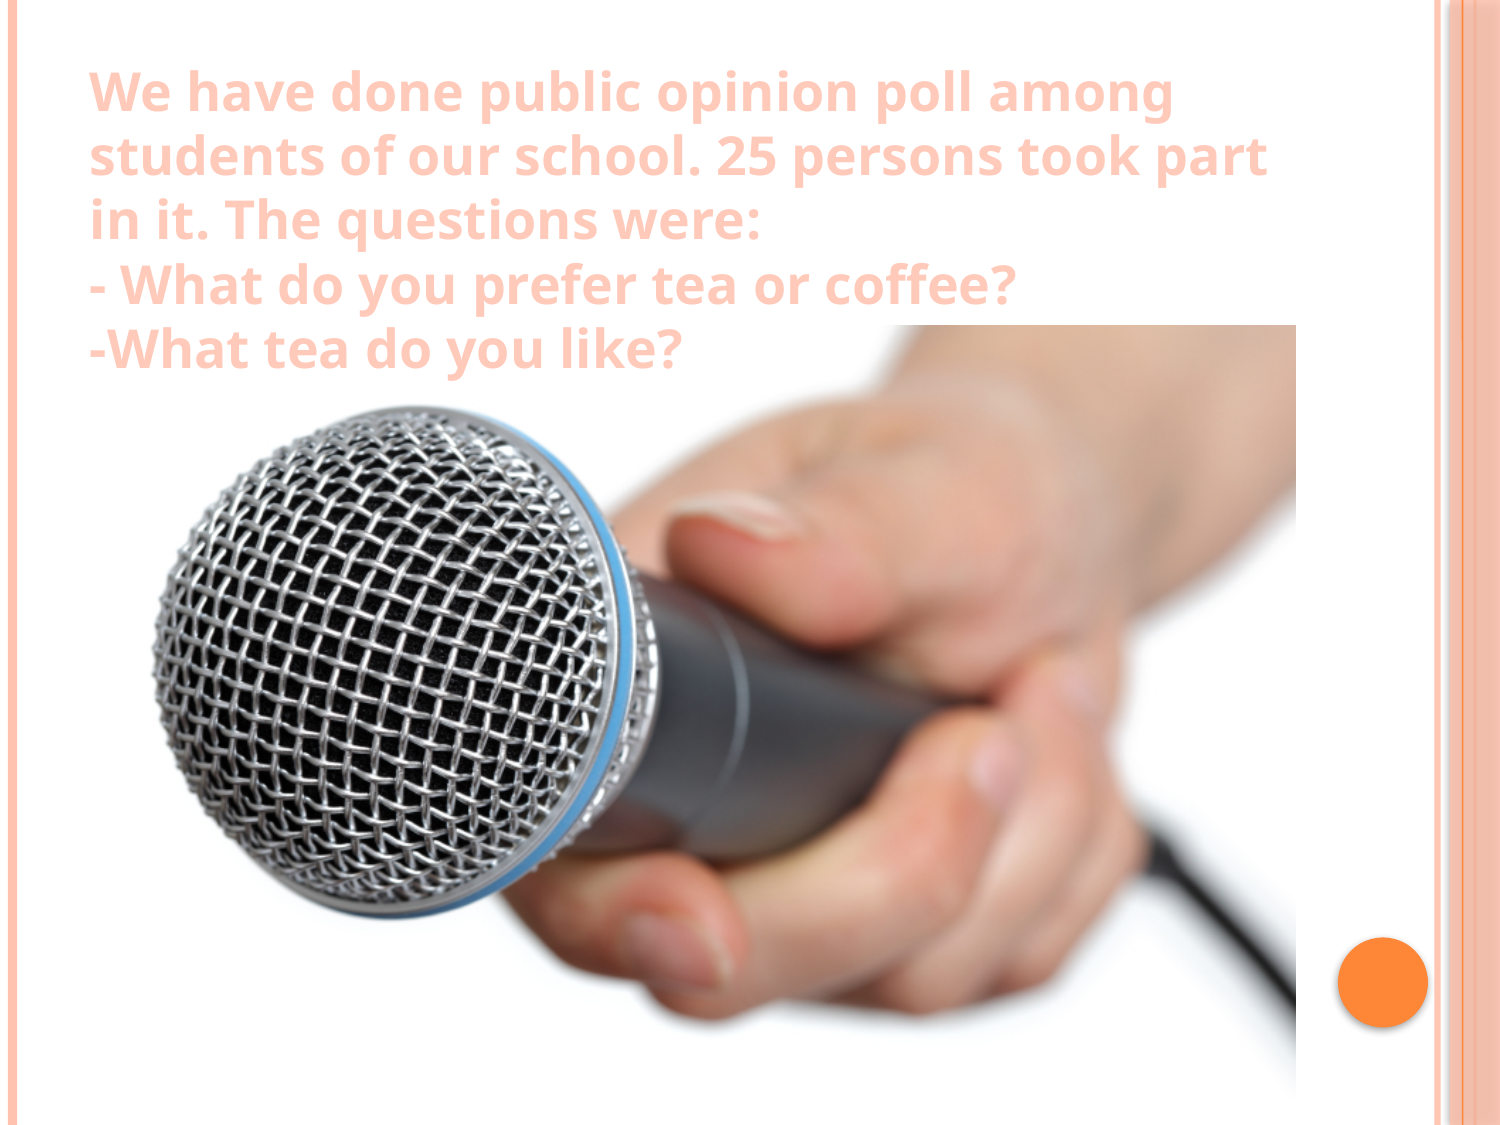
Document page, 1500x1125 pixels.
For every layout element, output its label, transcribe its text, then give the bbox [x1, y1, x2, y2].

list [93, 324, 1296, 1125]
title We have done public opinion poll among students of our school. 25 persons took part in it. The questions were: - What do you prefer tea or coffee? -What tea do you like? [75, 45, 1300, 387]
